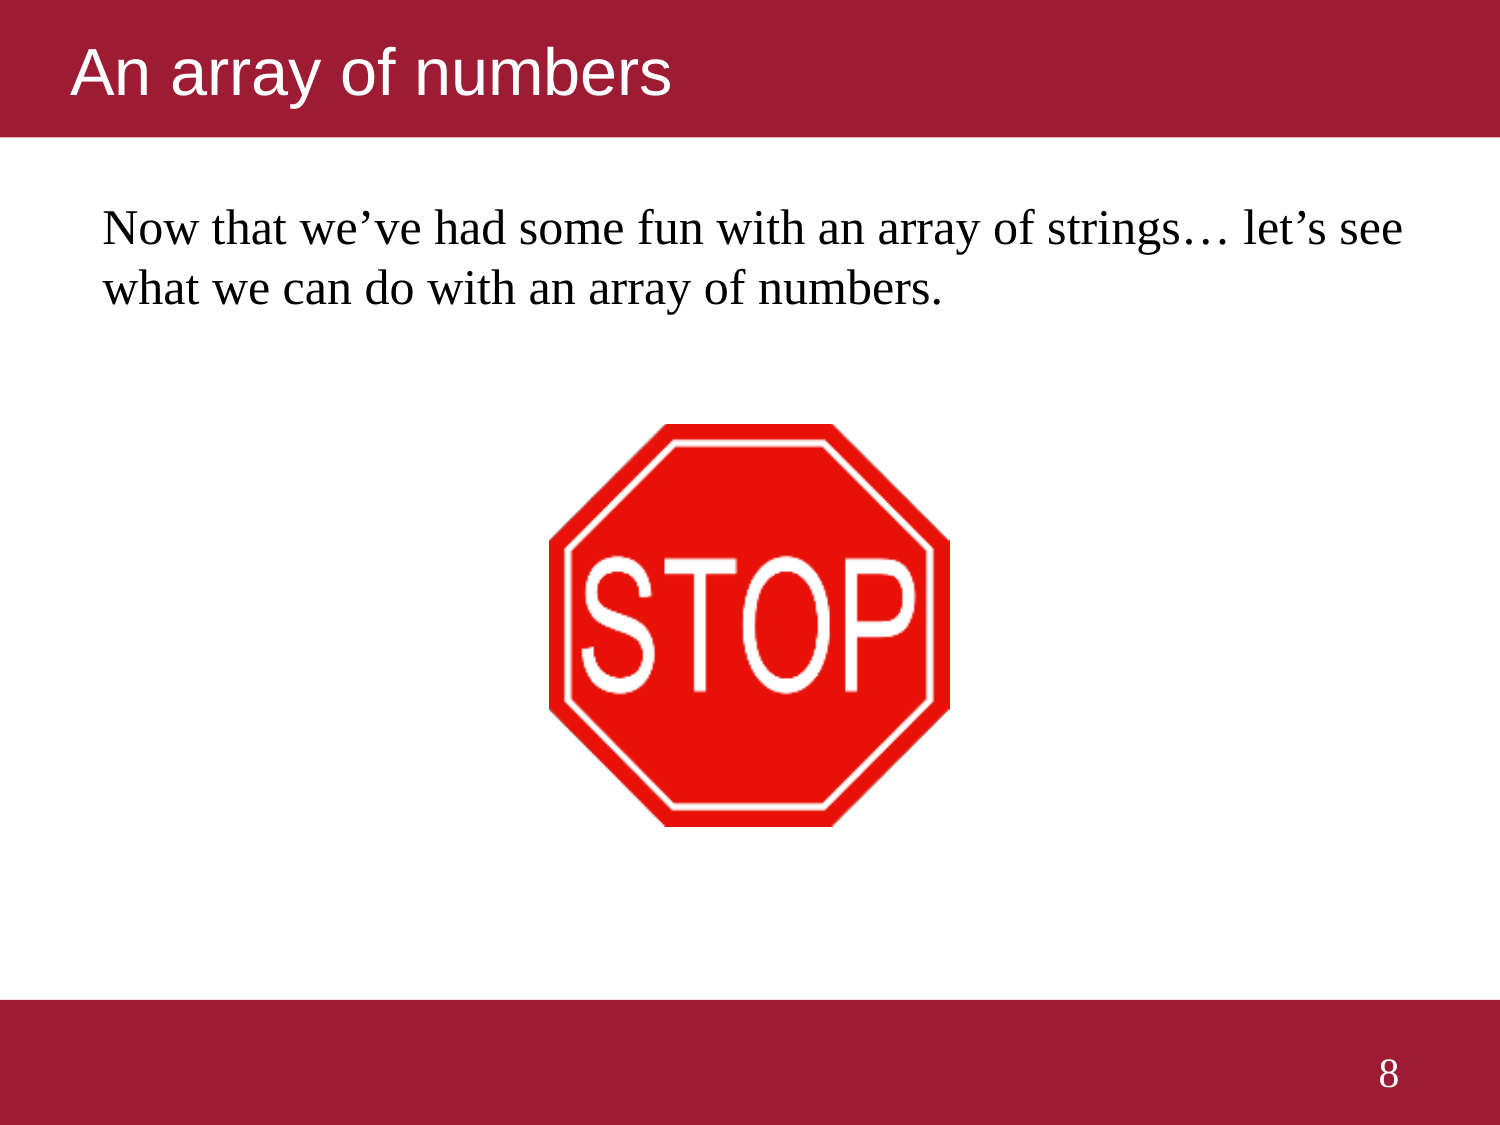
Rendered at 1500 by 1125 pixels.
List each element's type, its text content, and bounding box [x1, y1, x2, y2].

picture [549, 424, 951, 827]
title An array of numbers [0, 0, 1500, 138]
slide_number 8 [1074, 1038, 1426, 1089]
text_box Now that we’ve had some fun with an array of strings… let’s see what we can do with an array of numbers. [87, 187, 1425, 323]
